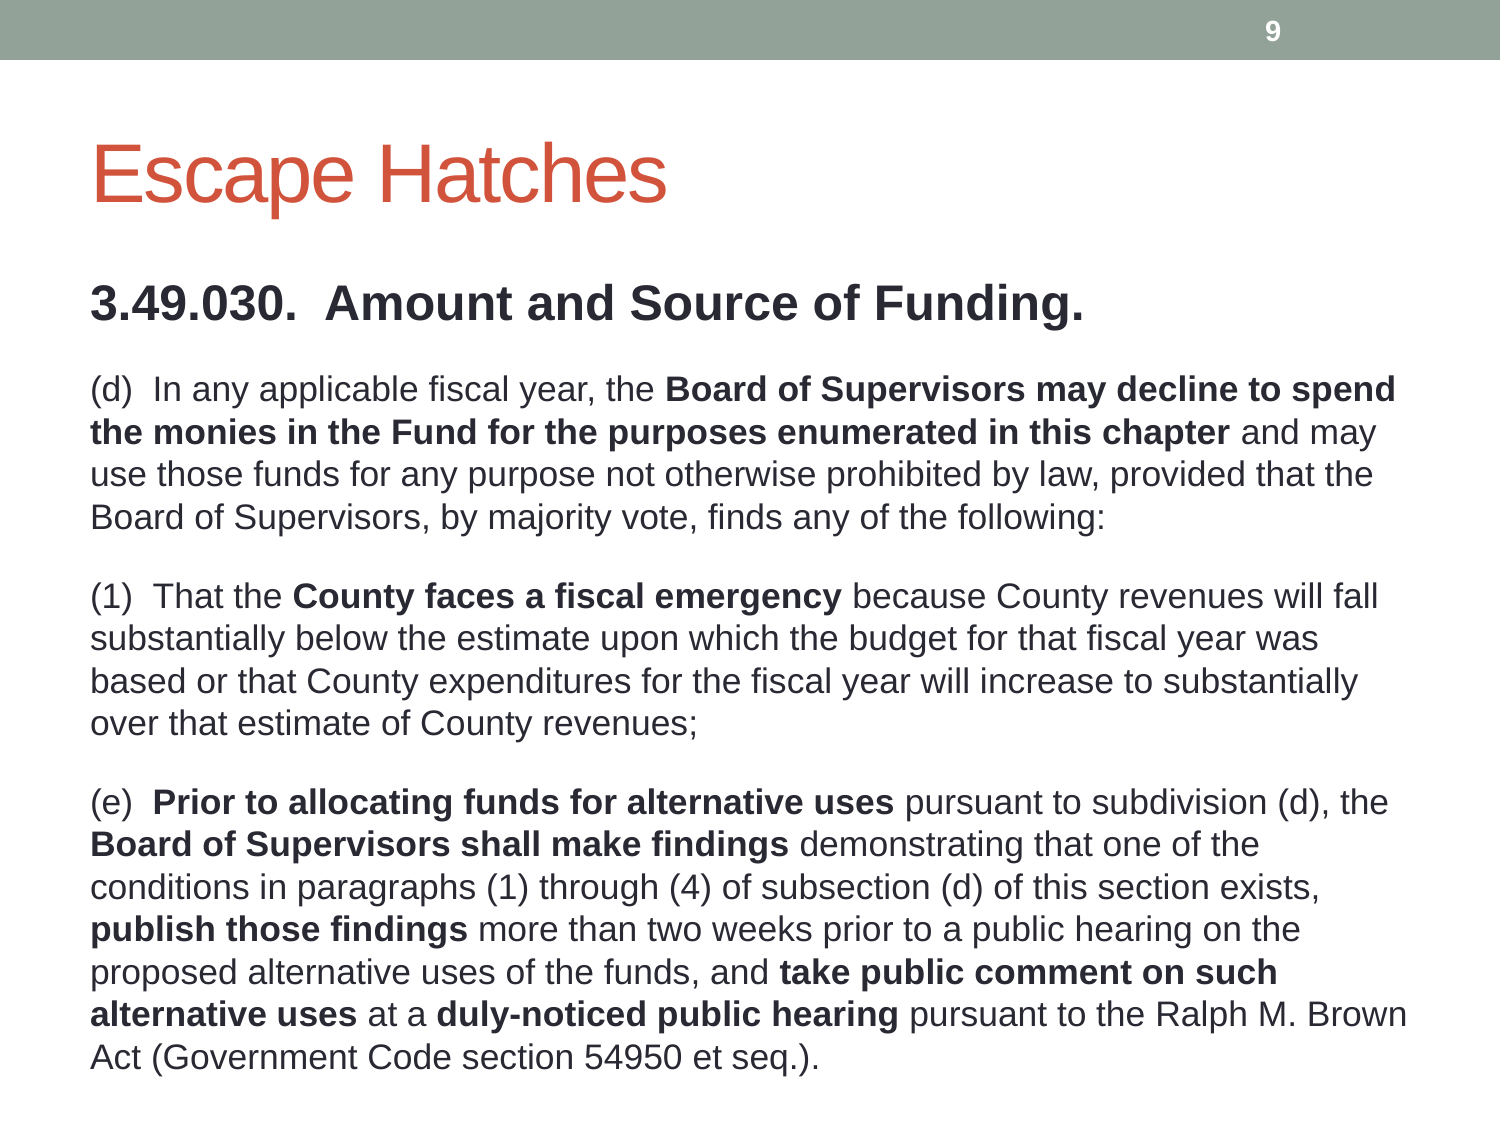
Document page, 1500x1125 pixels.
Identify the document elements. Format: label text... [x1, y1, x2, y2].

list 3.49.030. Amount and Source of Funding. (d) In any applicable fiscal year, the Board of Supervisors may decline to spend the monies in the Fund for the purposes enumerated in this chapter and may use those funds for any purpose not otherwise prohibited by law, provided that the Board of Supervisors, by majority vote, finds any of the following: (1) That the County faces a fiscal emergency because County revenues will fall substantially below the estimate upon which the budget for that fiscal year was based or that County expenditures for the fiscal year will increase to substantially over that estimate of County revenues; (e) Prior to allocating funds for alternative uses pursuant to subdivision (d), the Board of Supervisors shall make findings demonstrating that one of the conditions in paragraphs (1) through (4) of subsection (d) of this section exists, publish those findings more than two weeks prior to a public hearing on the proposed alternative uses of the funds, and take public comment on such alternative uses at a duly-noticed public hearing pursuant to the Ralph M. Brown Act (Government Code section 54950 et seq.). [75, 262, 1425, 1063]
slide_number 9 [1250, 3, 1425, 57]
title Escape Hatches [75, 87, 1425, 250]
